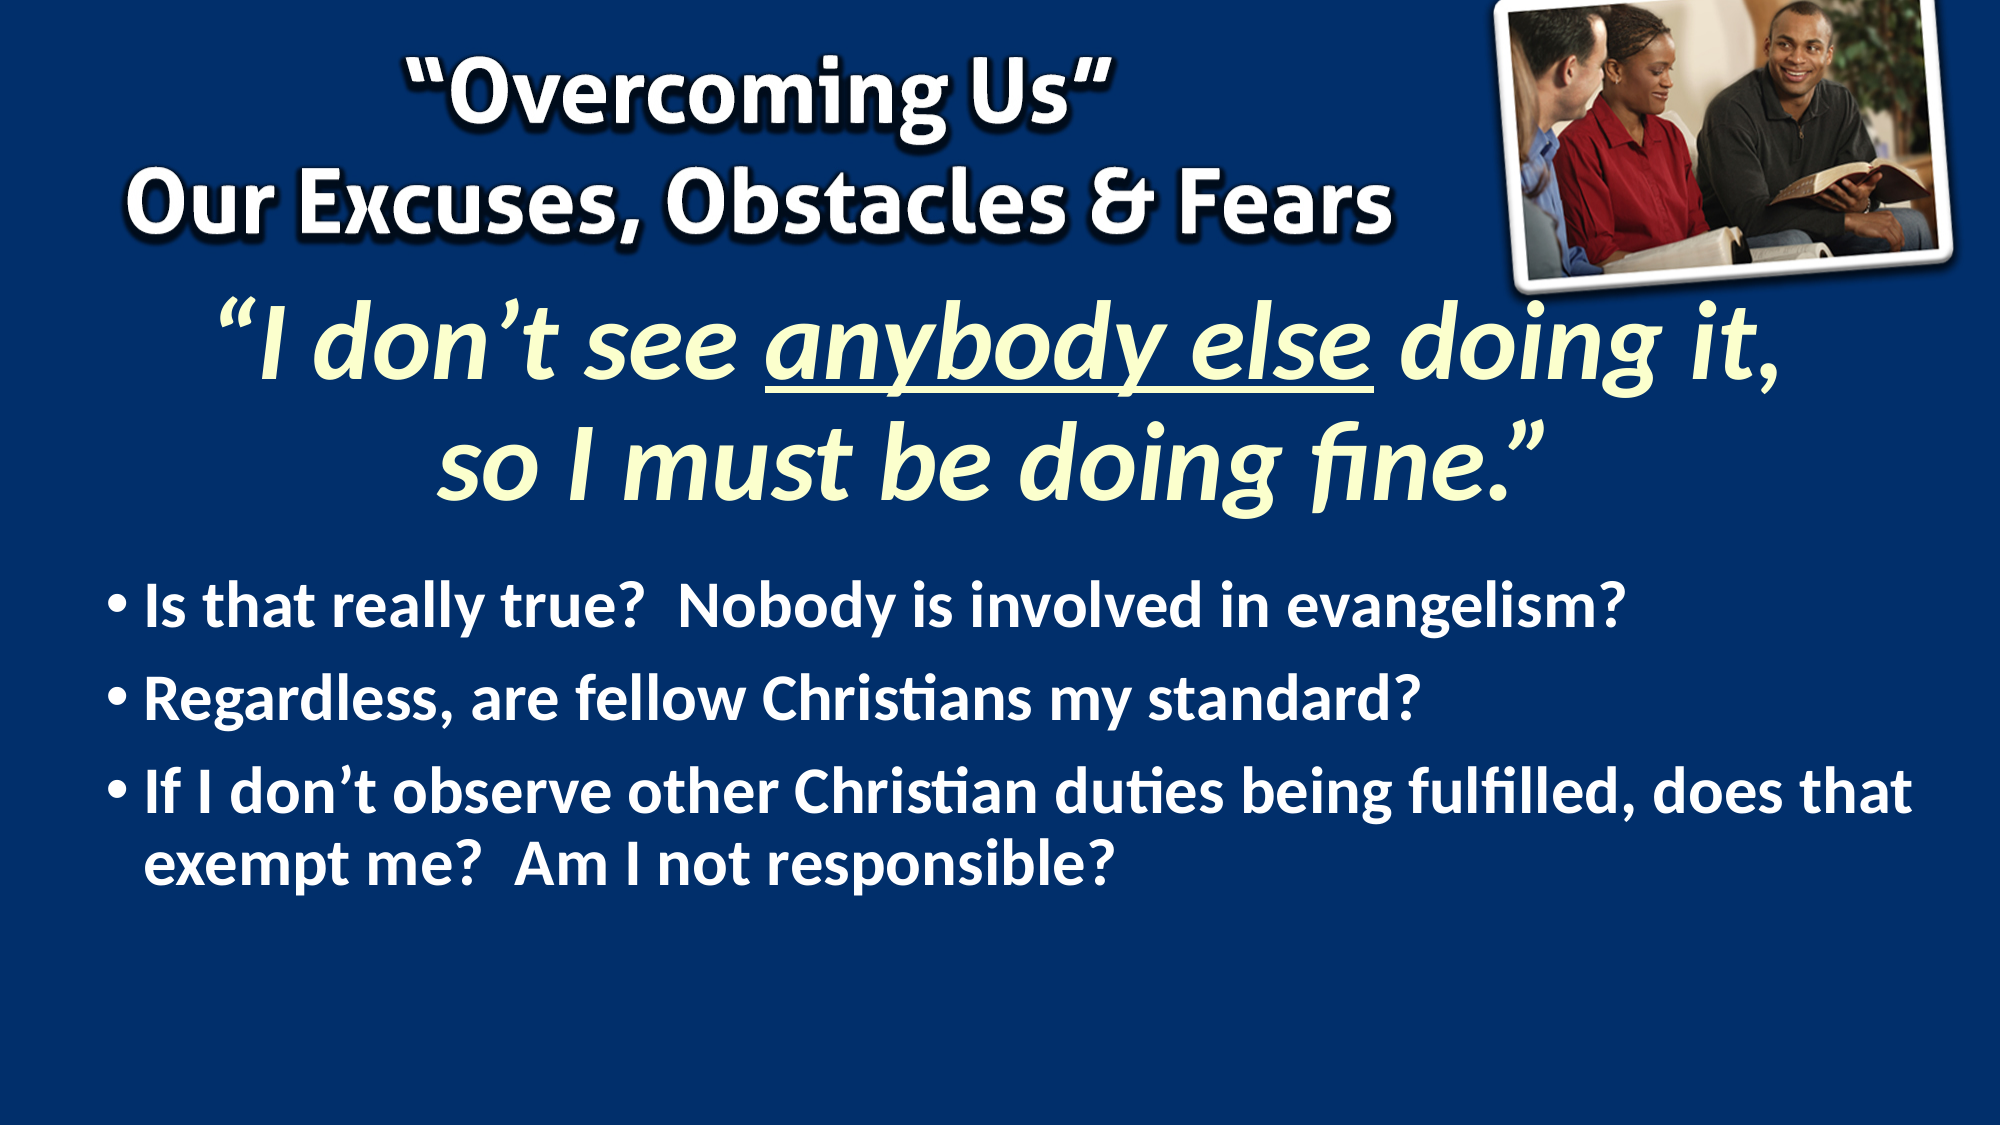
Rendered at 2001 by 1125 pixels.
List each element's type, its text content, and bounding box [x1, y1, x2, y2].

picture [0, 0, 2000, 1125]
list Is that really true? Nobody is involved in evangelism? Regardless, are fellow Christians my standard? If I don’t observe other Christian duties being fulfilled, does that exempt me? Am I not responsible? [90, 562, 1977, 1125]
title “I don’t see anybody else doing it, so I must be doing fine.” [54, 267, 1941, 540]
